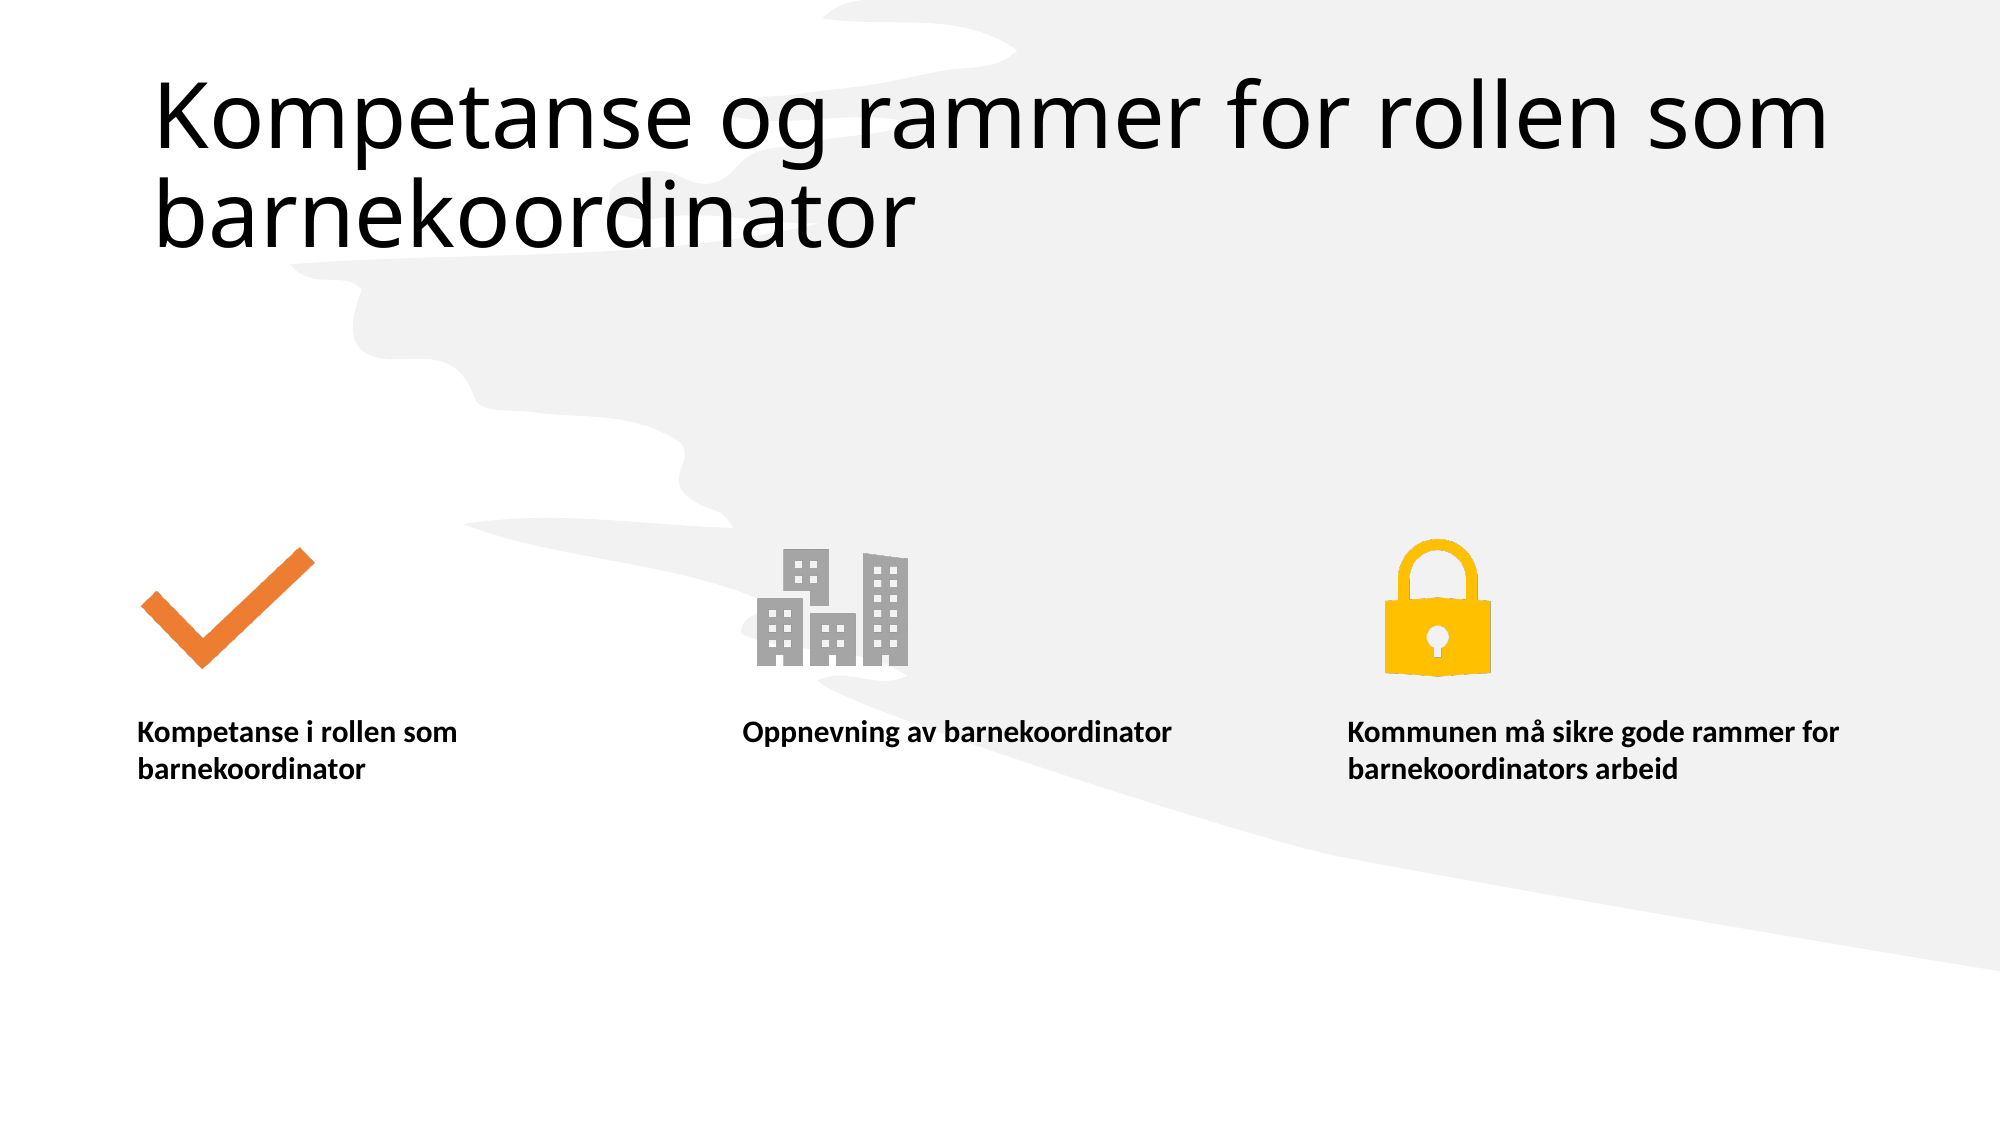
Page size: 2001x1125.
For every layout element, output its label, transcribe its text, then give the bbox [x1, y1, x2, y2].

text_box [311, 0, 2000, 972]
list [137, 329, 1863, 1013]
text_box [0, 0, 2000, 1125]
title Kompetanse og rammer for rollen som barnekoordinator [137, 59, 1863, 278]
